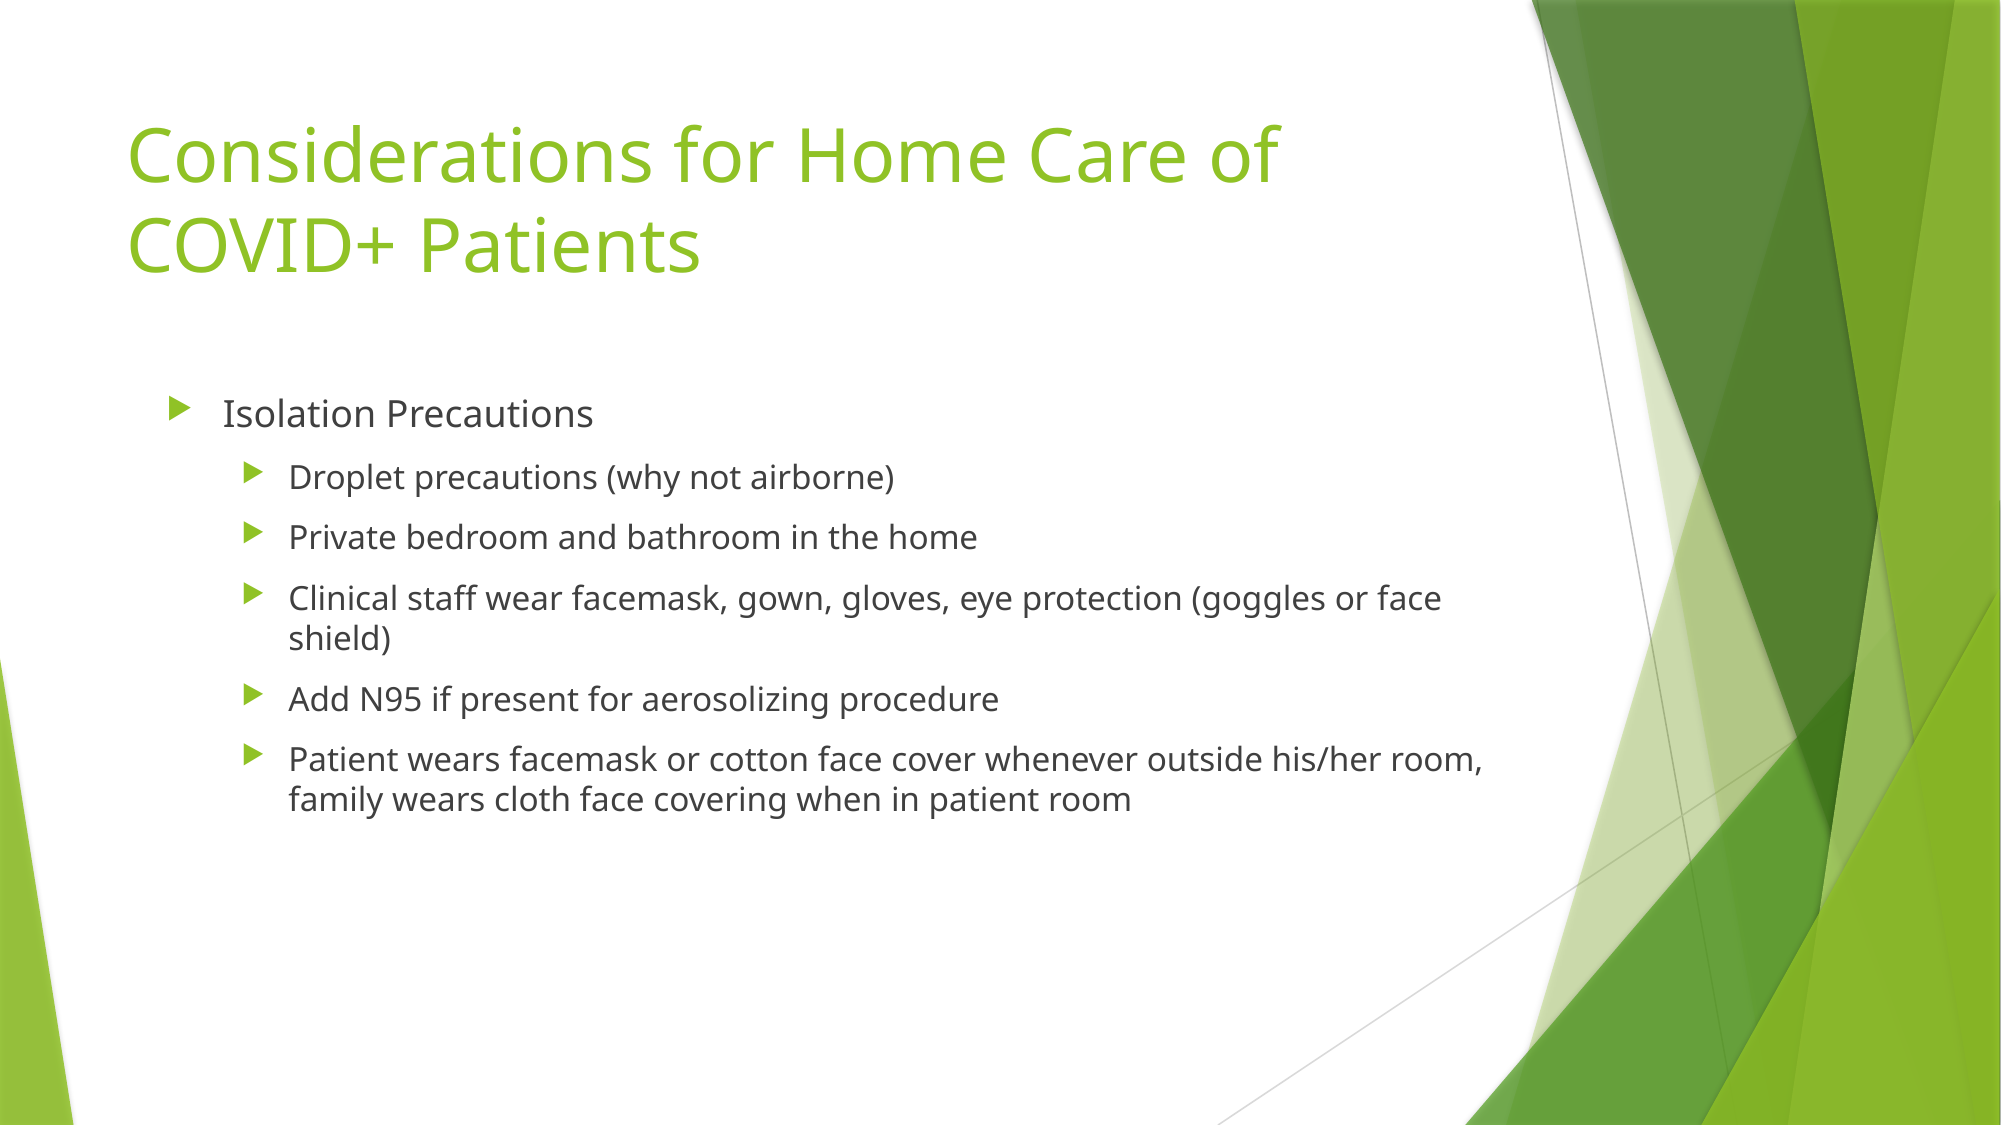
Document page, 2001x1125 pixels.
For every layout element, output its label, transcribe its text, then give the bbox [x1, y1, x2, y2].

title Considerations for Home Care of COVID+ Patients [111, 99, 1522, 317]
list Isolation Precautions Droplet precautions (why not airborne) Private bedroom and bathroom in the home Clinical staff wear facemask, gown, gloves, eye protection (goggles or face shield) Add N95 if present for aerosolizing procedure Patient wears facemask or cotton face cover whenever outside his/her room, family wears cloth face covering when in patient room [151, 316, 1562, 954]
